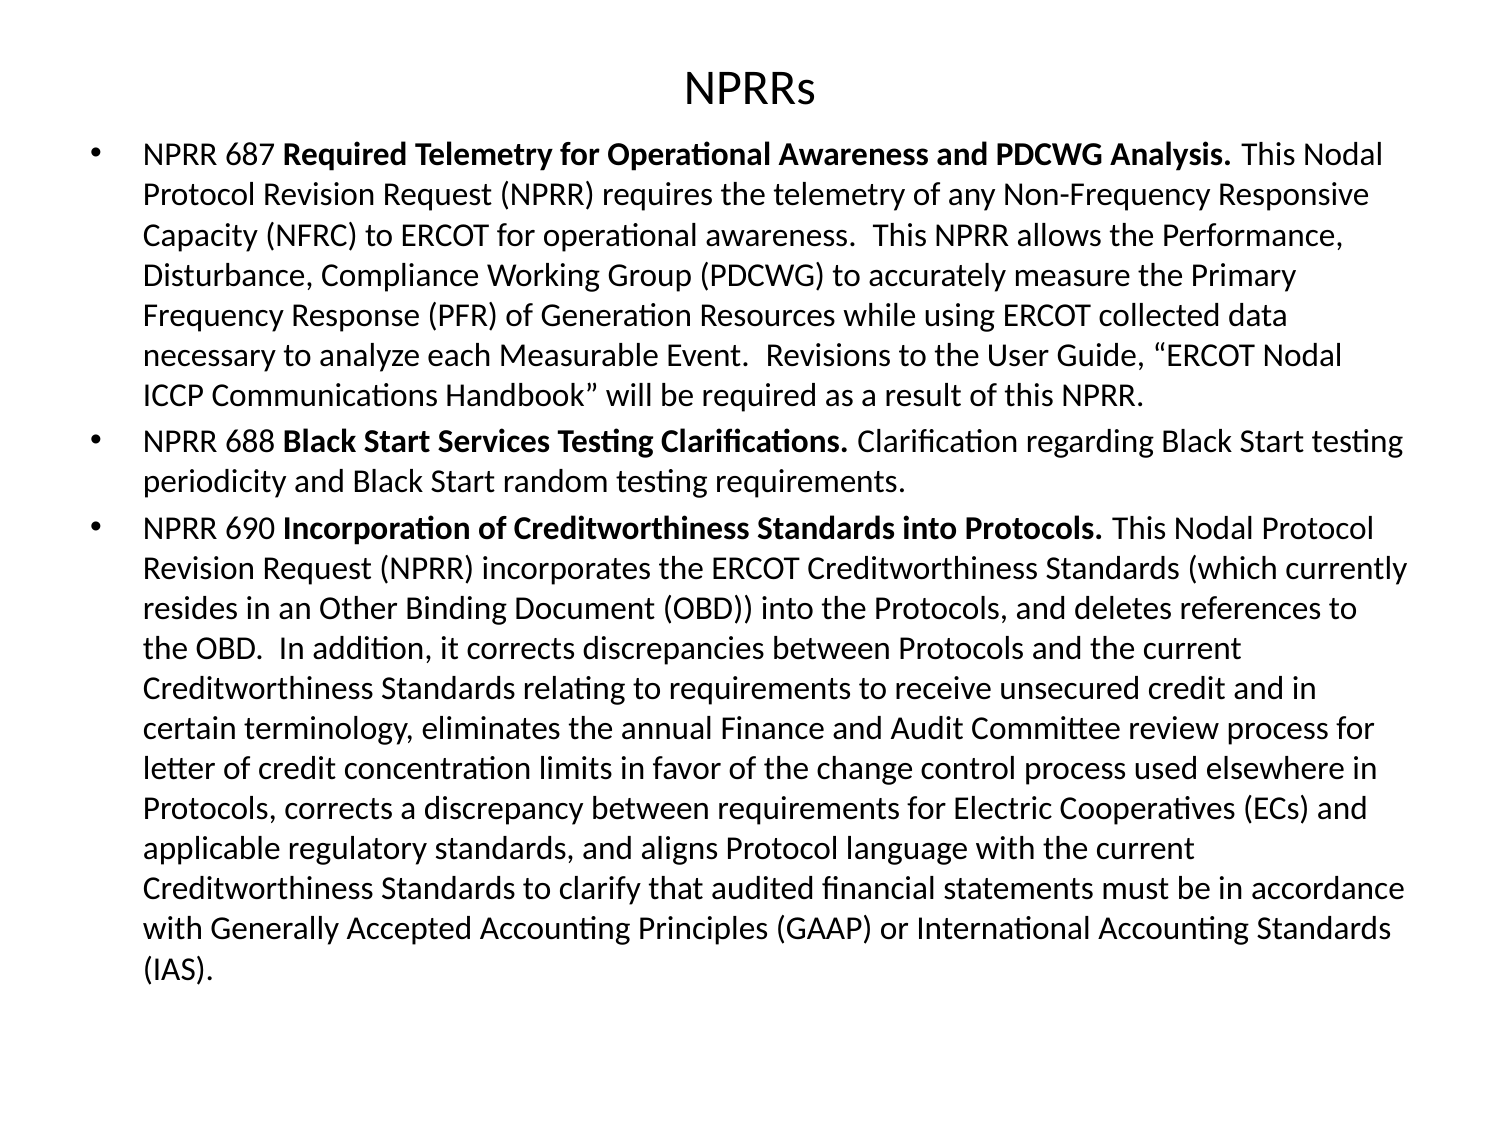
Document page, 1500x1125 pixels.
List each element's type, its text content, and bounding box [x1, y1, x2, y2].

list NPRR 687 Required Telemetry for Operational Awareness and PDCWG Analysis. This Nodal Protocol Revision Request (NPRR) requires the telemetry of any Non-Frequency Responsive Capacity (NFRC) to ERCOT for operational awareness. This NPRR allows the Performance, Disturbance, Compliance Working Group (PDCWG) to accurately measure the Primary Frequency Response (PFR) of Generation Resources while using ERCOT collected data necessary to analyze each Measurable Event. Revisions to the User Guide, “ERCOT Nodal ICCP Communications Handbook” will be required as a result of this NPRR. NPRR 688 Black Start Services Testing Clarifications. Clarification regarding Black Start testing periodicity and Black Start random testing requirements. NPRR 690 Incorporation of Creditworthiness Standards into Protocols. This Nodal Protocol Revision Request (NPRR) incorporates the ERCOT Creditworthiness Standards (which currently resides in an Other Binding Document (OBD)) into the Protocols, and deletes references to the OBD. In addition, it corrects discrepancies between Protocols and the current Creditworthiness Standards relating to requirements to receive unsecured credit and in certain terminology, eliminates the annual Finance and Audit Committee review process for letter of credit concentration limits in favor of the change control process used elsewhere in Protocols, corrects a discrepancy between requirements for Electric Cooperatives (ECs) and applicable regulatory standards, and aligns Protocol language with the current Creditworthiness Standards to clarify that audited financial statements must be in accordance with Generally Accepted Accounting Principles (GAAP) or International Accounting Standards (IAS). [75, 125, 1425, 1005]
title NPRRs [75, 45, 1425, 125]
